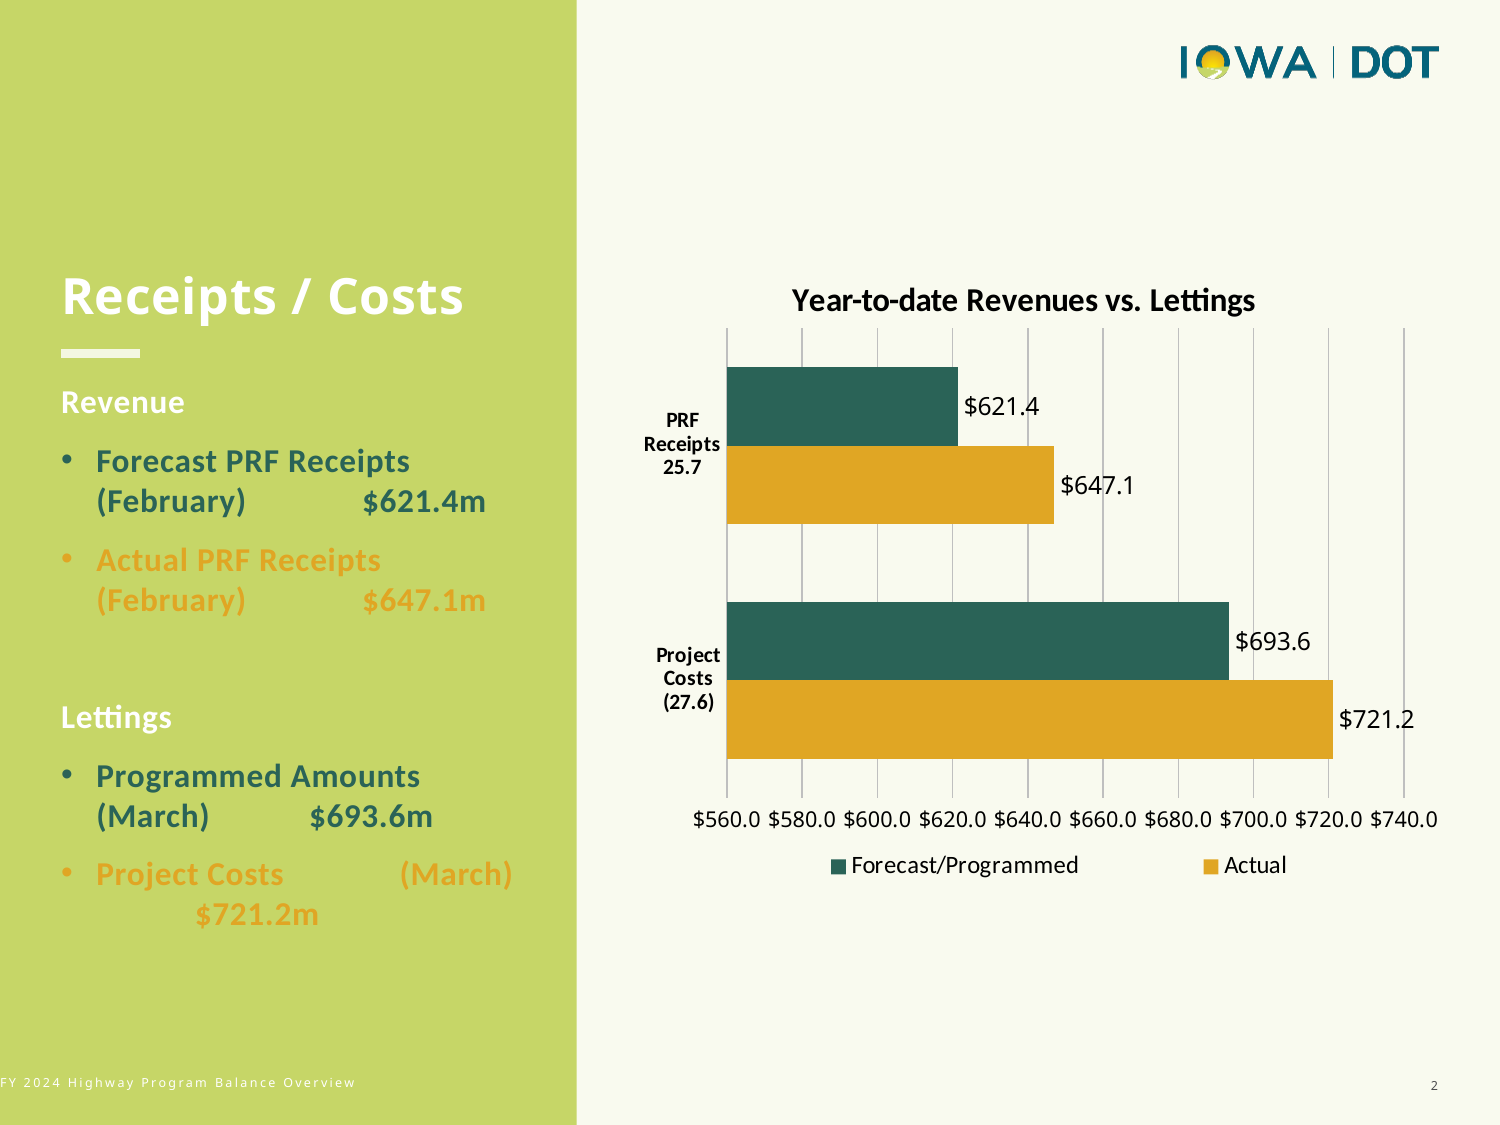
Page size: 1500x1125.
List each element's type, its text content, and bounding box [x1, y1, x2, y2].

footer FY 2024 Highway Program Balance Overview [0, 1059, 360, 1105]
slide_number 2 [1293, 1042, 1439, 1103]
text_box Receipts / Costs Revenue Forecast PRF Receipts (February) $621.4m Actual PRF Receipts (February) $647.1m Lettings Programmed Amounts (March) $693.6m Project Costs (March) $721.2m [61, 264, 518, 933]
chart [618, 255, 1439, 895]
picture [1161, 24, 1459, 100]
